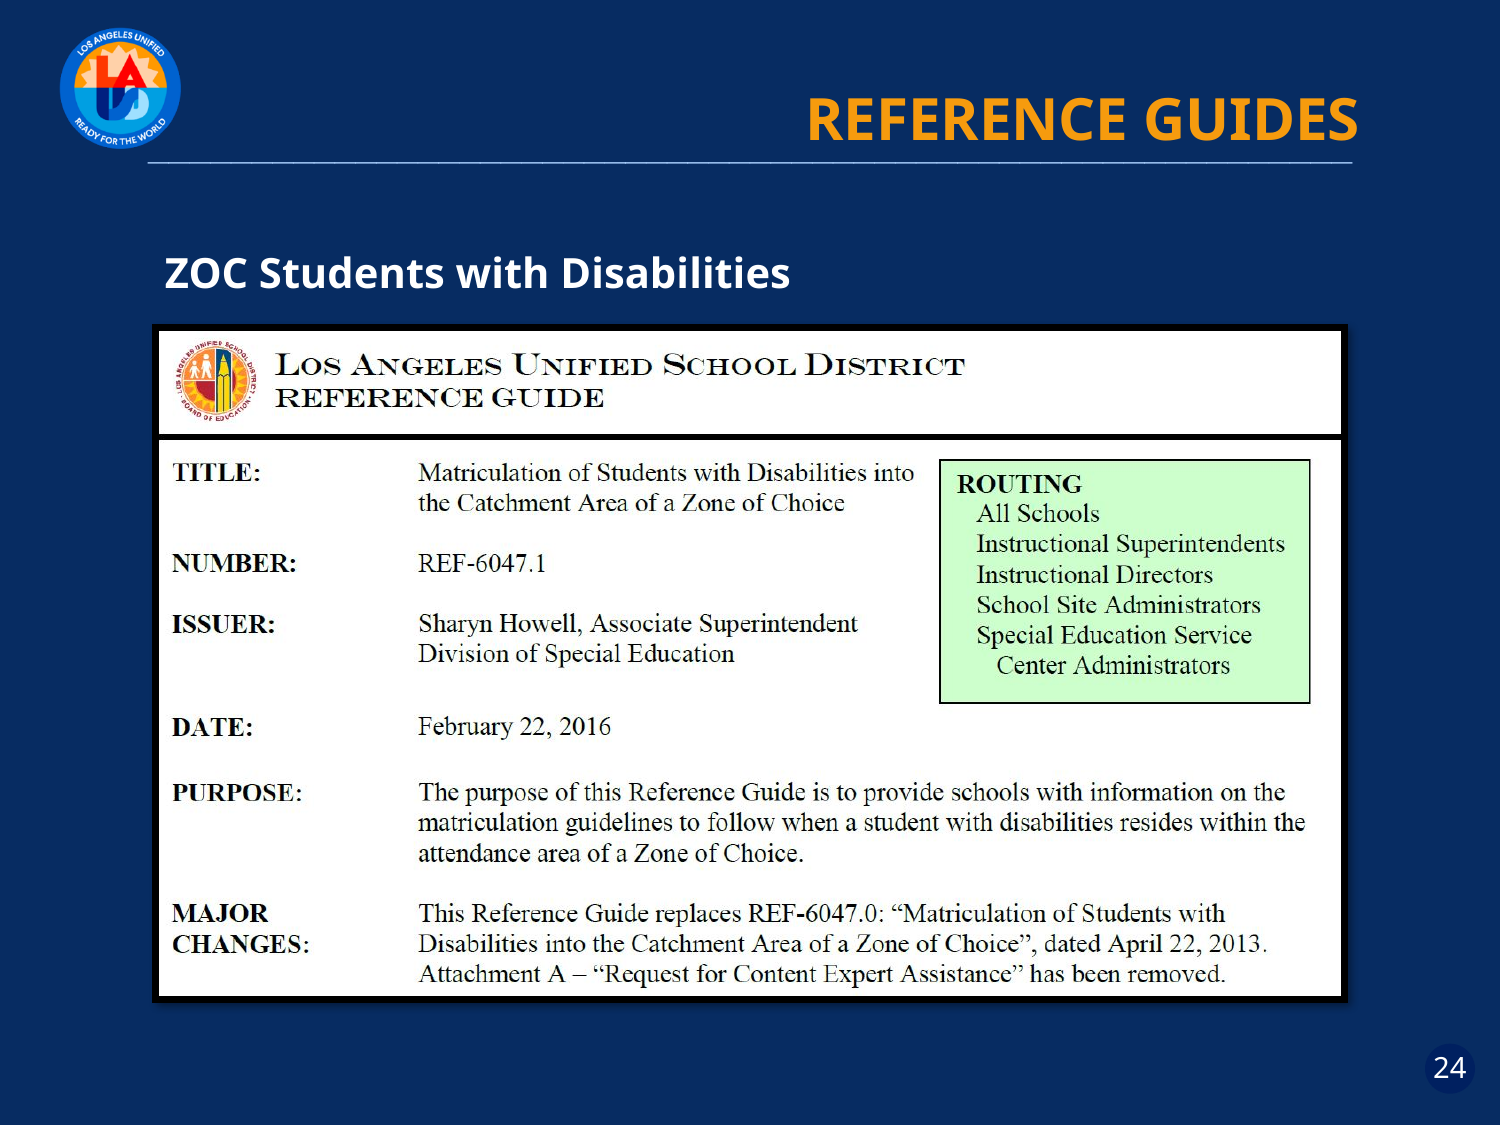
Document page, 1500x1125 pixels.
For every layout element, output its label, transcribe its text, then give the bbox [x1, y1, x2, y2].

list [158, 330, 1342, 997]
picture [57, 26, 183, 151]
slide_number 24 [1425, 1043, 1476, 1094]
text_box __________________________________________________________ [133, 114, 1367, 175]
text_box ZOC Students with Disabilities [149, 239, 1036, 305]
title REFERENCE GUIDES [76, 75, 1375, 204]
